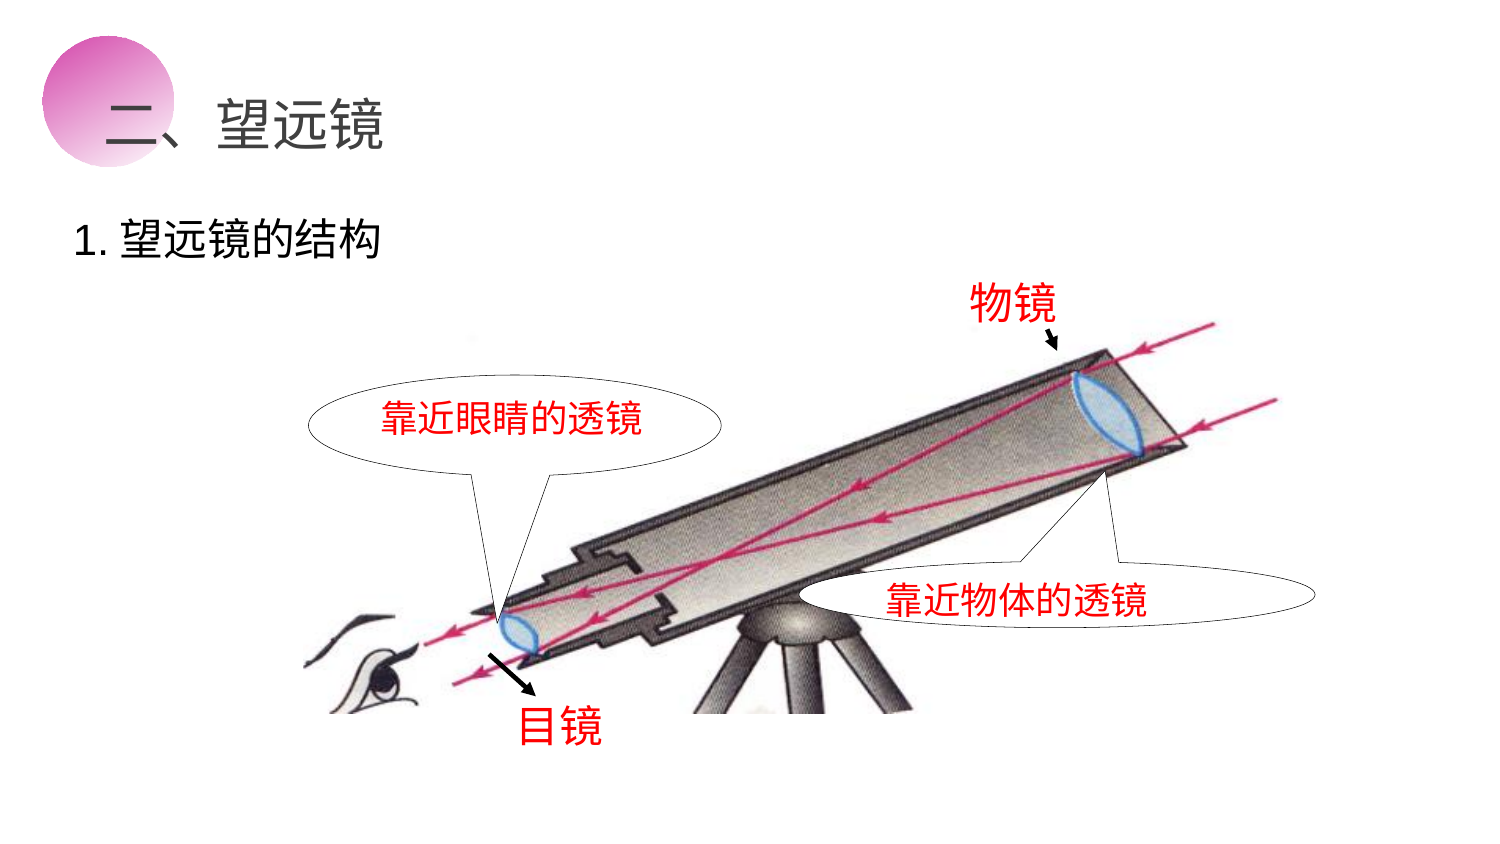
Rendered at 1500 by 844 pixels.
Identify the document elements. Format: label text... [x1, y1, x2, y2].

text_box 目镜 [489, 714, 630, 760]
text_box 1.望远镜的结构 [49, 206, 749, 270]
text_box 靠近物体的透镜 [1284, 578, 1316, 611]
picture [303, 270, 1284, 714]
text_box 二、望远镜 [92, 83, 425, 162]
